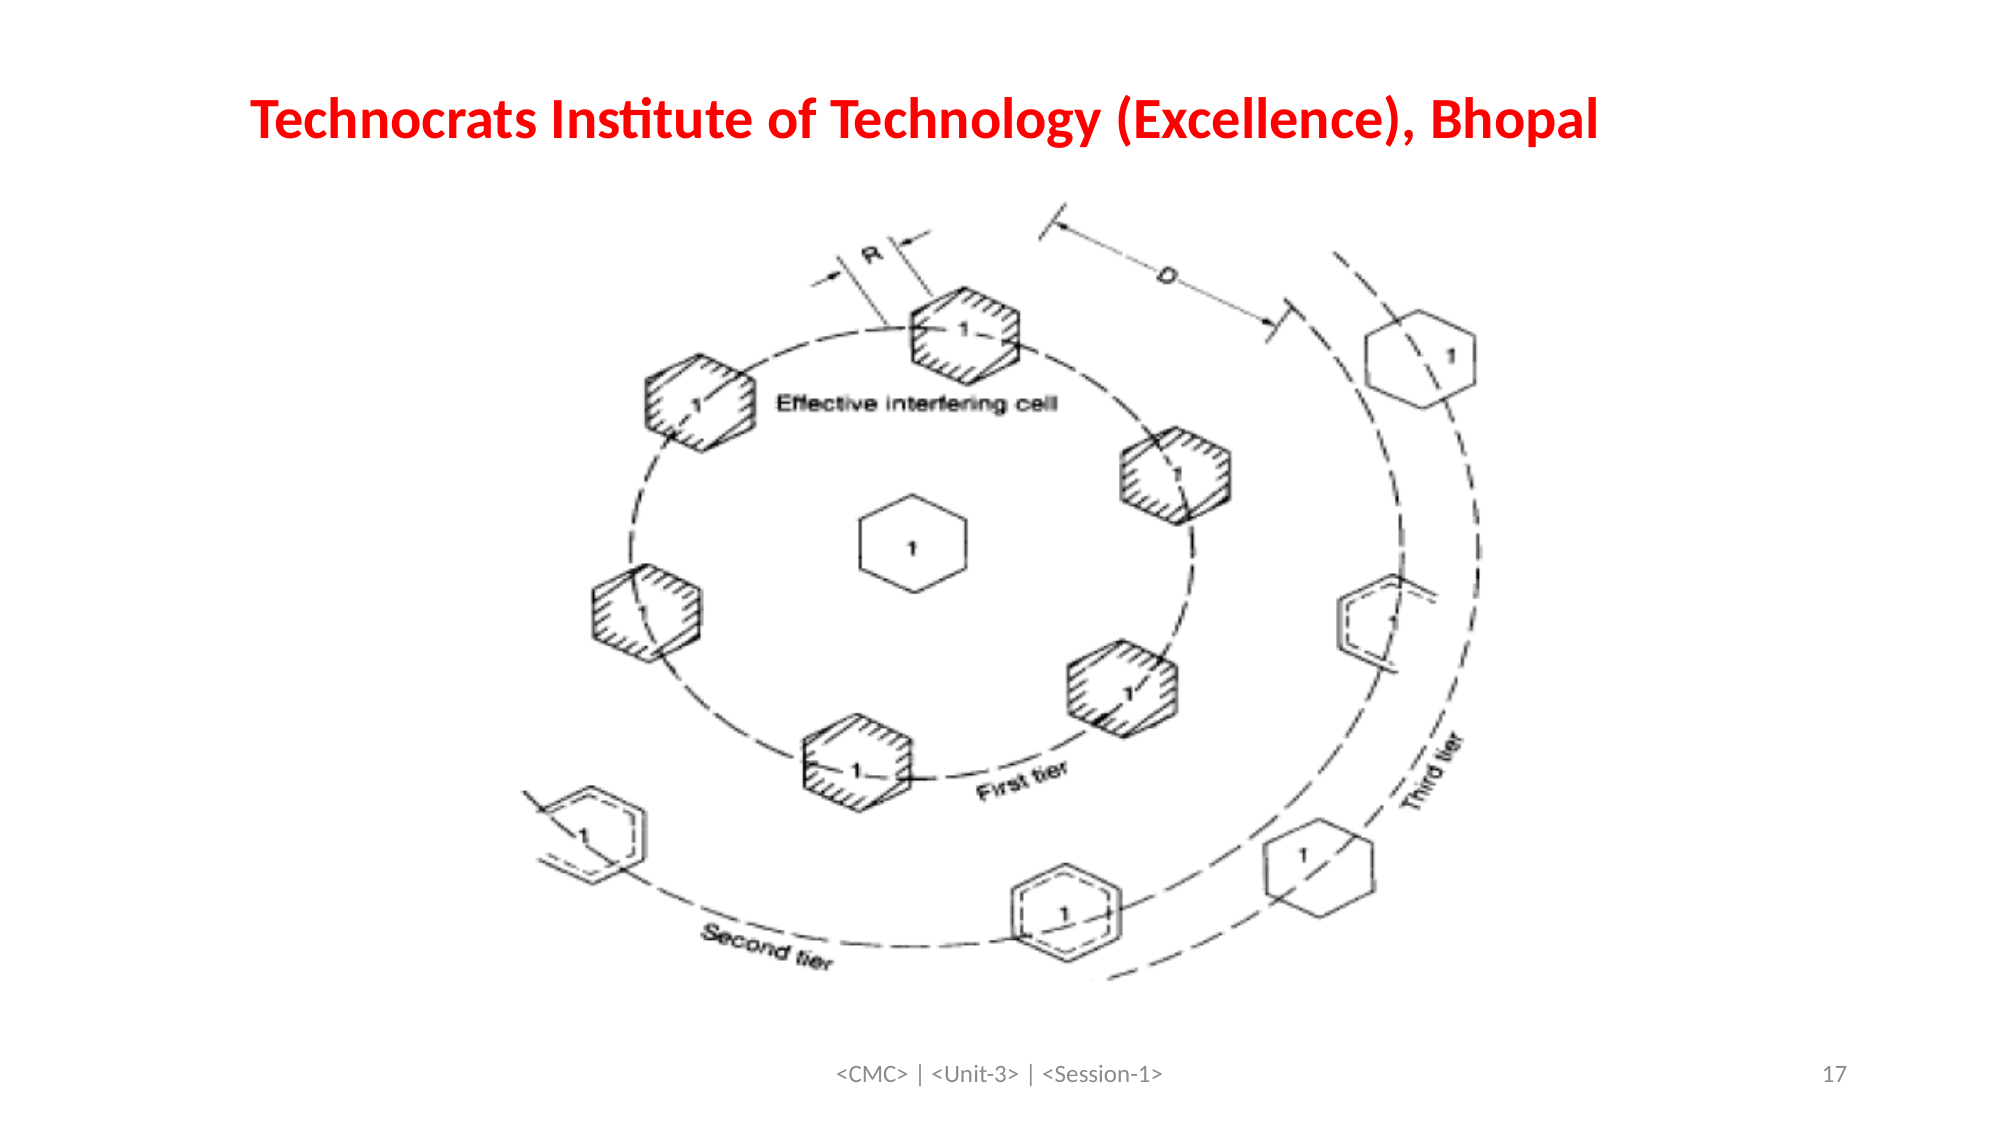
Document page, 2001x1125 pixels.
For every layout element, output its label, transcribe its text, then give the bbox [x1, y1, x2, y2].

footer <CMC> | <Unit-3> | <Session-1> [662, 1042, 1338, 1103]
text_box Technocrats Institute of Technology (Excellence), Bhopal [85, 72, 1882, 158]
slide_number 17 [1412, 1042, 1863, 1103]
picture [455, 155, 1584, 981]
